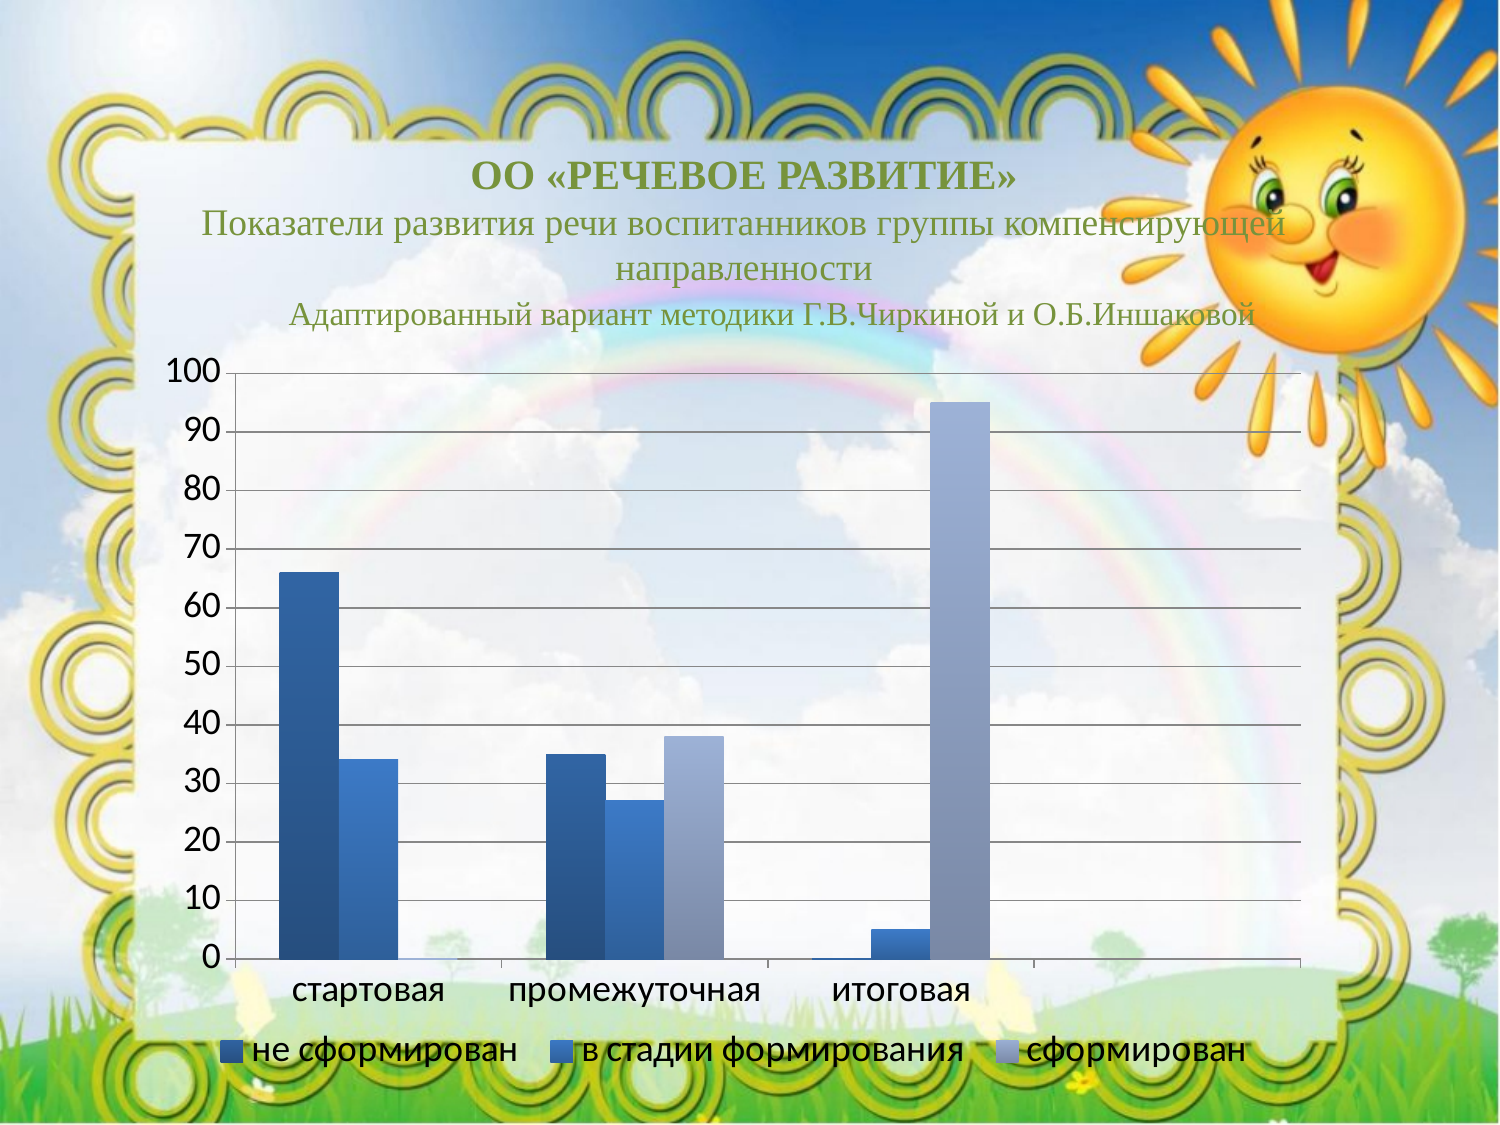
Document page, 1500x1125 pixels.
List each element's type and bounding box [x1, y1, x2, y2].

chart [140, 339, 1325, 1091]
picture [0, 0, 1500, 1125]
